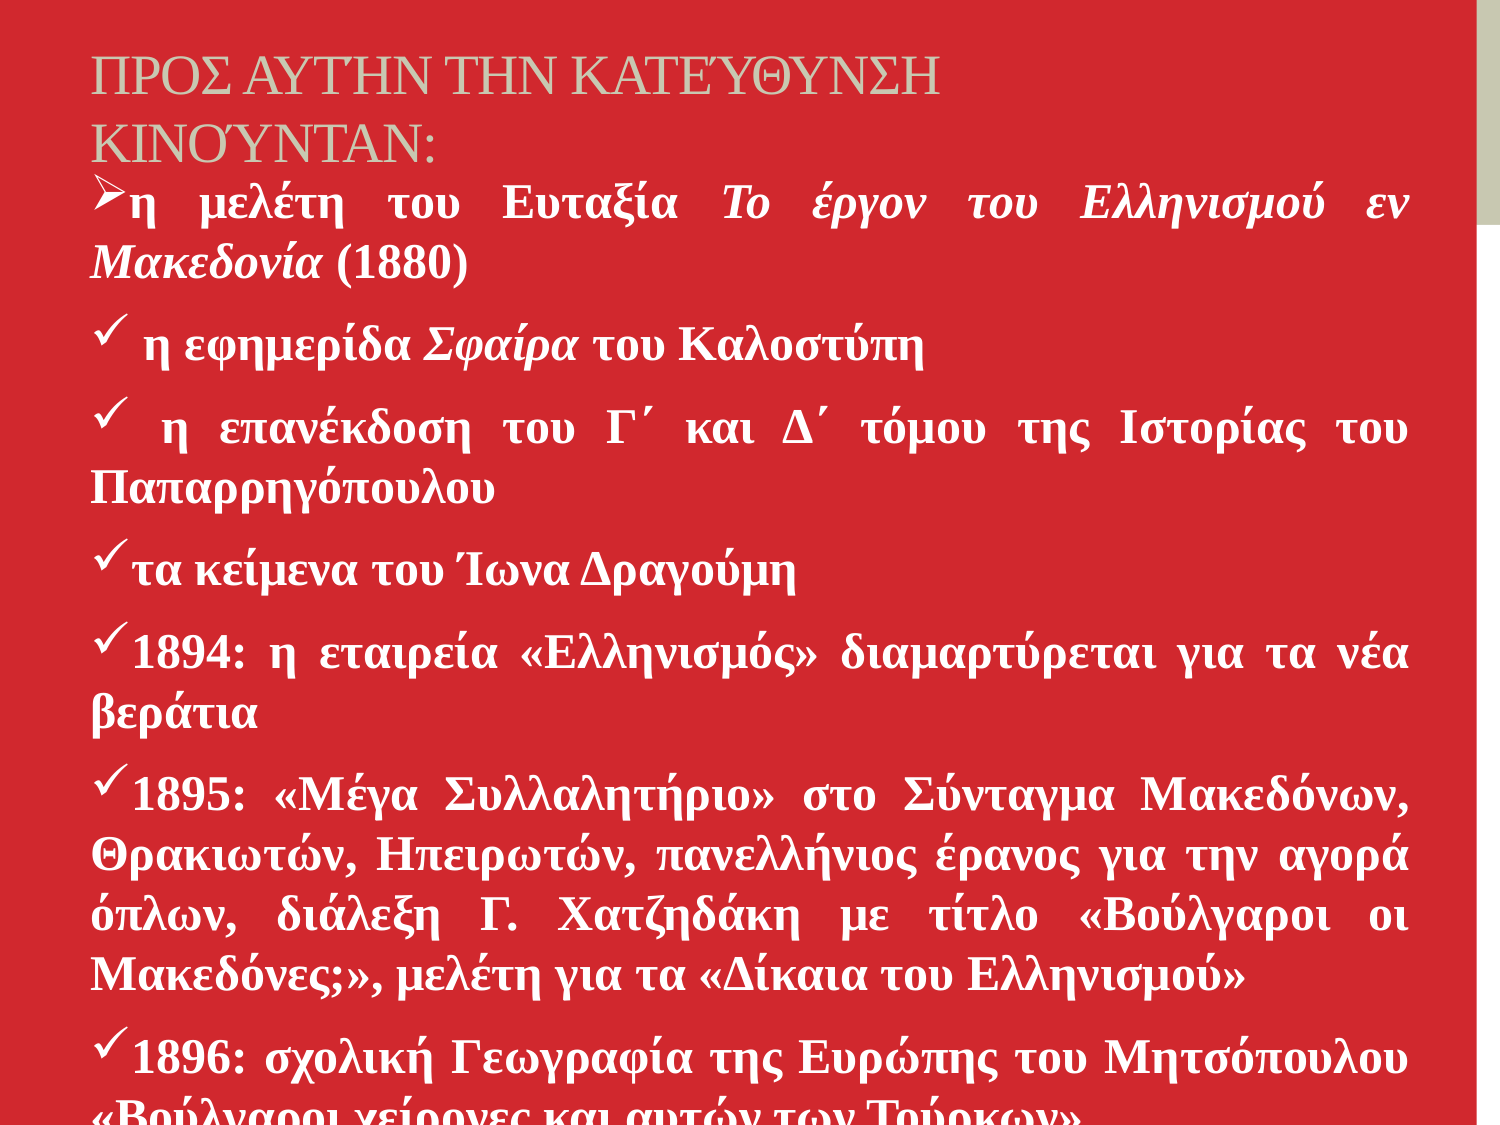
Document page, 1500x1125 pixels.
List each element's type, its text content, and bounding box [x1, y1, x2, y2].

list η μελέτη του Ευταξία Το έργον του Ελληνισμού εν Μακεδονία (1880) η εφημερίδα Σφαίρα του Καλοστύπη η επανέκδοση του Γ΄ και Δ΄ τόμου της Ιστορίας του Παπαρρηγόπουλου τα κείμενα του Ίωνα Δραγούμη 1894: η εταιρεία «Ελληνισμός» διαμαρτύρεται για τα νέα βεράτια 1895: «Μέγα Συλλαλητήριο» στο Σύνταγμα Μακεδόνων, Θρακιωτών, Ηπειρωτών, πανελλήνιος έρανος για την αγορά όπλων, διάλεξη Γ. Χατζηδάκη με τίτλο «Βούλγαροι οι Μακεδόνες;», μελέτη για τα «Δίκαια του Ελληνισμού» 1896: σχολική Γεωγραφία της Ευρώπης του Μητσόπουλου «Βούλγαροι χείρονες και αυτών των Τούρκων» [75, 160, 1425, 1005]
title προς αυτήν την κατεύθυνση κινούνταν: [75, 25, 1025, 160]
